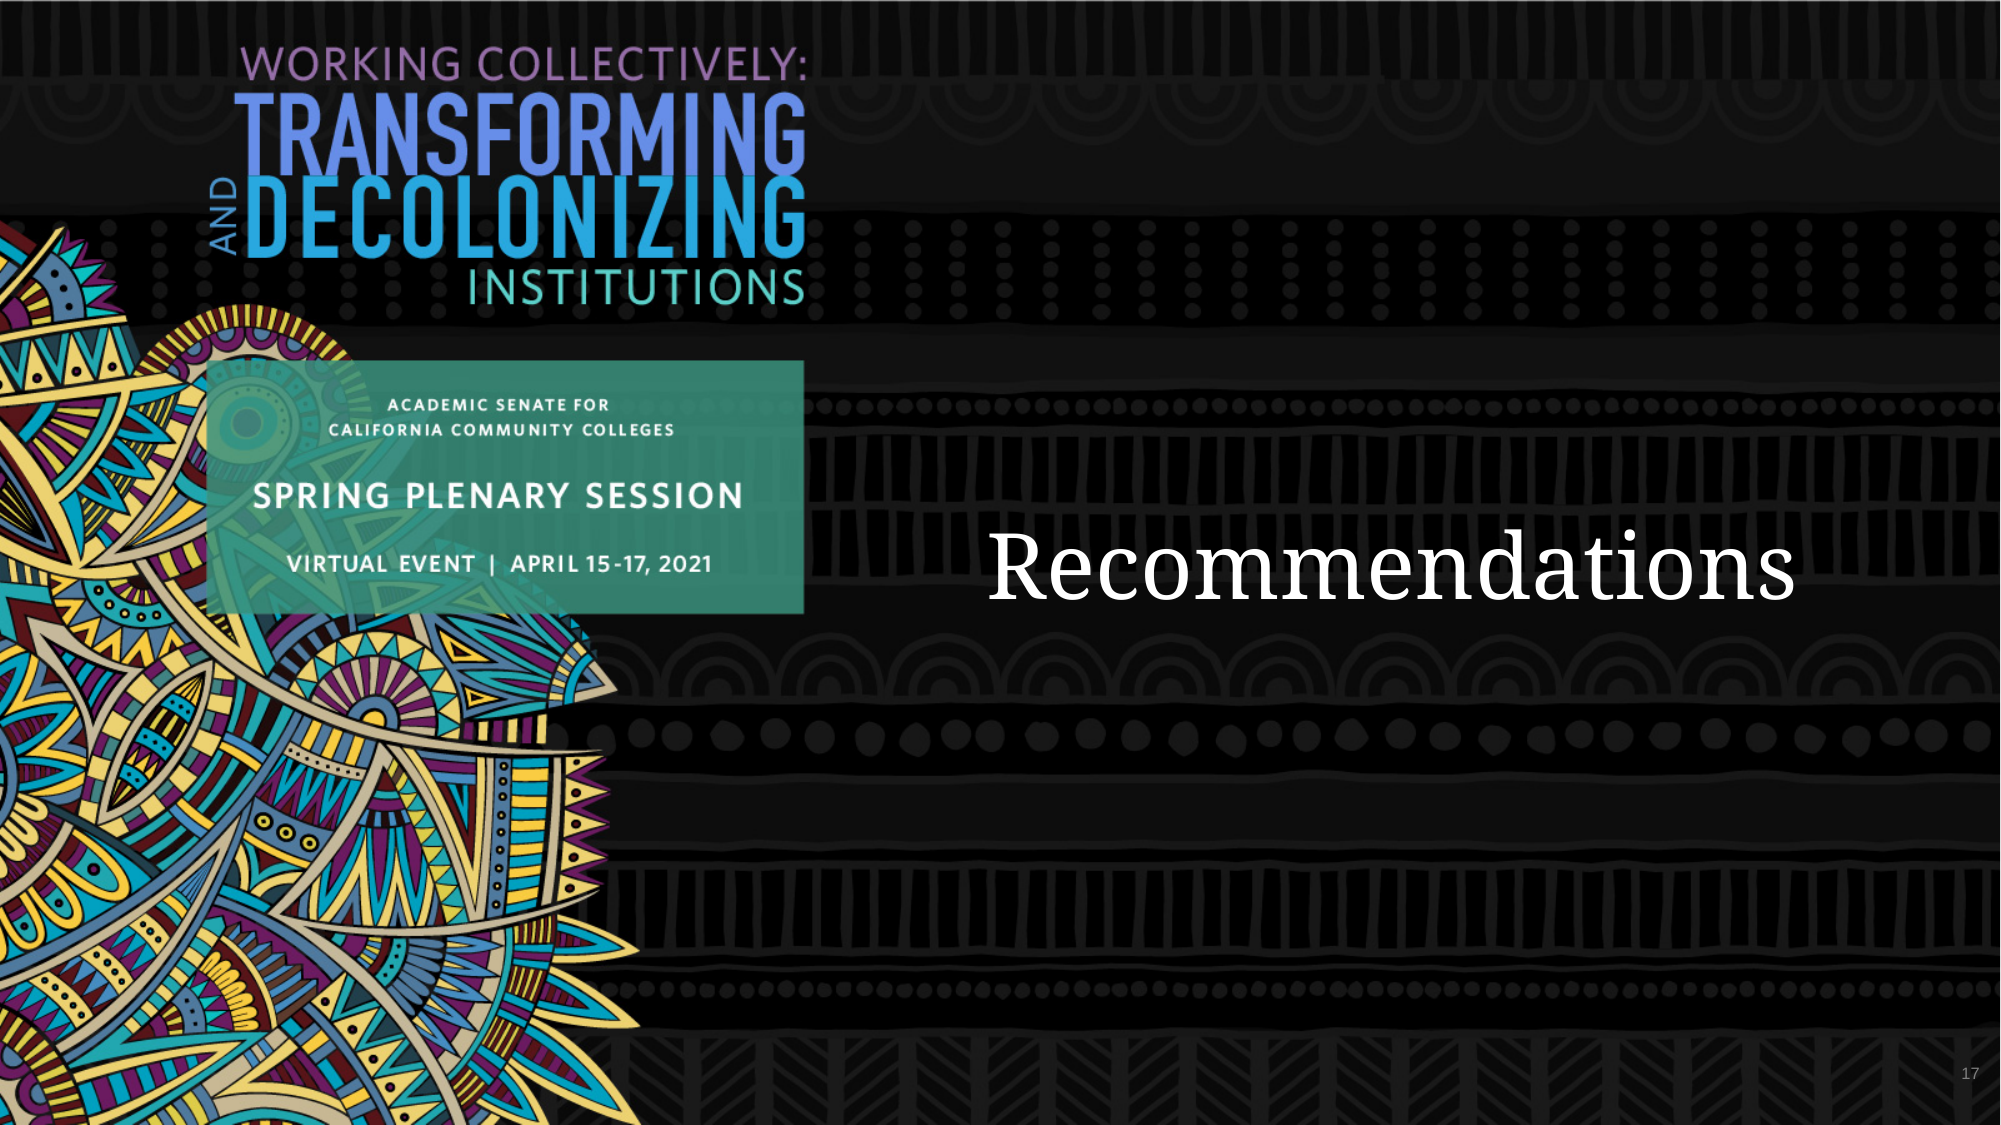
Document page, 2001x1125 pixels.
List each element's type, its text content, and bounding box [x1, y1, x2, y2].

picture [0, 0, 2001, 1125]
title Recommendations [940, 72, 1869, 1054]
slide_number 17 [1849, 1042, 2000, 1103]
